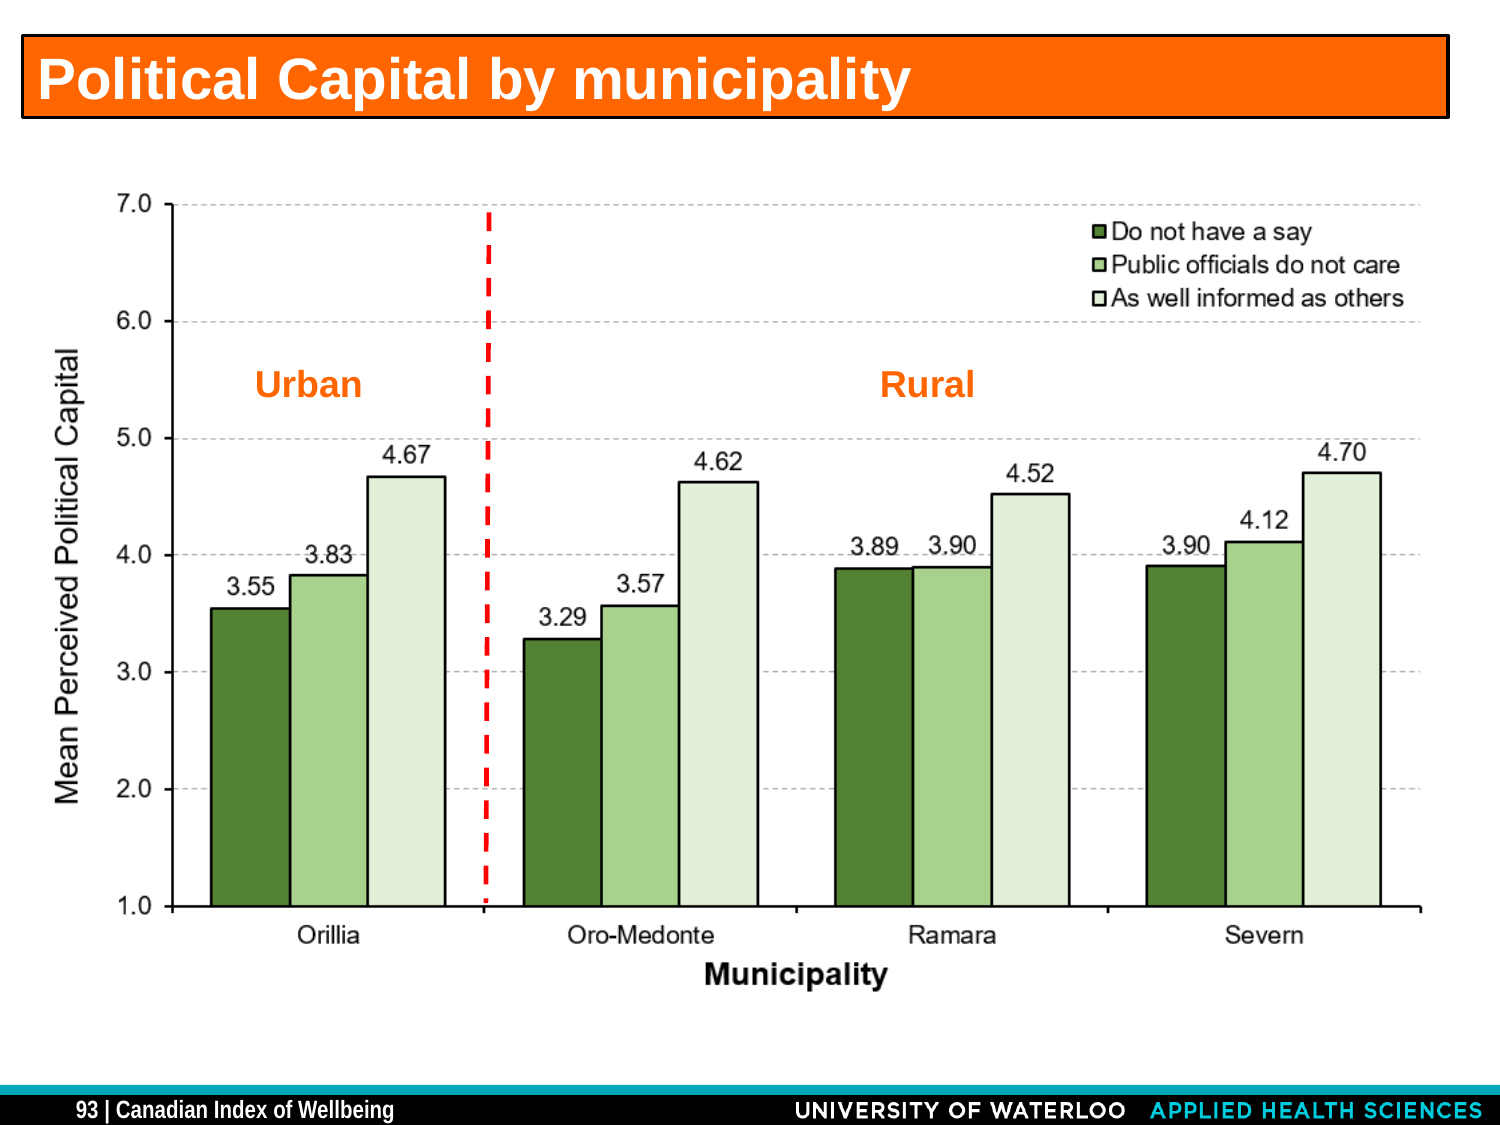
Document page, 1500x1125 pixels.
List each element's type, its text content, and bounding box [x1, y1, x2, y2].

picture [0, 1095, 1500, 1125]
text_box Political Capital by municipality [22, 35, 1449, 118]
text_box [22, 187, 1449, 1013]
